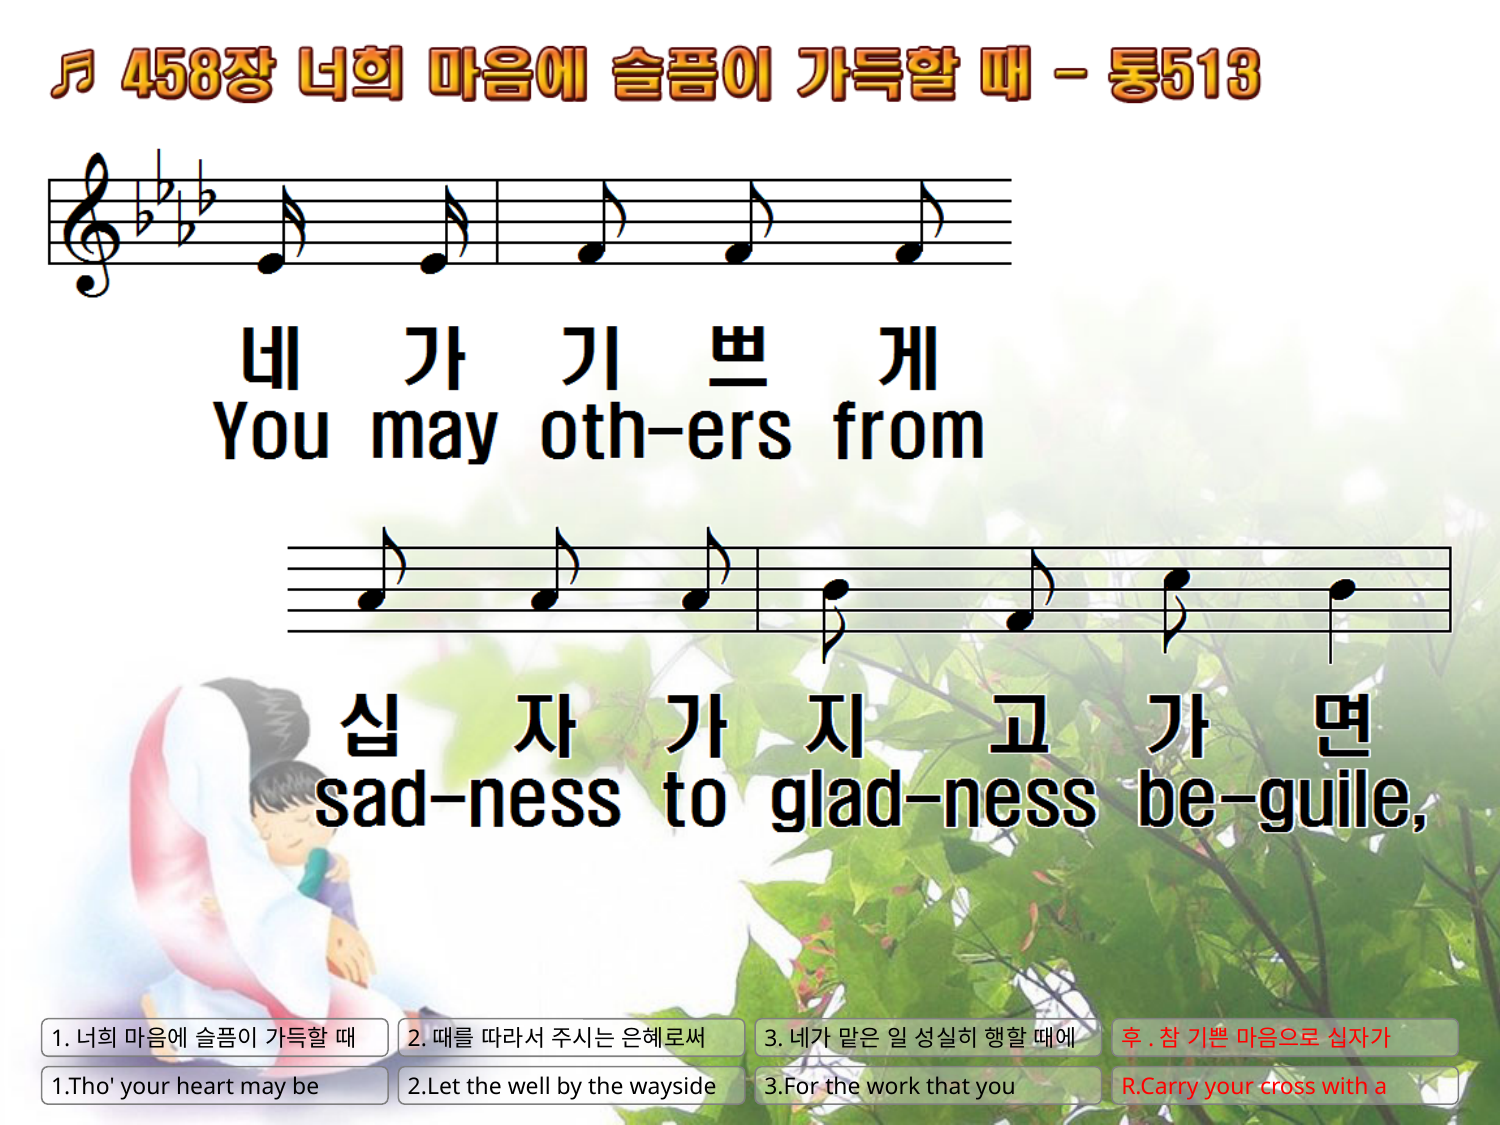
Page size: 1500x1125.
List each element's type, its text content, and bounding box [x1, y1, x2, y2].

text_box 3.네가 맡은 일 성실히 행할 때에 [755, 1018, 1102, 1057]
picture [0, 0, 1500, 1125]
text_box 1.Tho' your heart may be [41, 1066, 389, 1105]
text_box R.Carry your cross with a [1111, 1066, 1459, 1105]
text_box 1.너희 마음에 슬픔이 가득할 때 [41, 1018, 389, 1057]
text_box 2.때를 따라서 주시는 은혜로써 [398, 1018, 745, 1057]
text_box 3.For the work that you [755, 1066, 1102, 1105]
text_box 2.Let the well by the wayside [398, 1066, 745, 1105]
text_box 후.참 기쁜 마음으로 십자가 [1111, 1018, 1459, 1057]
